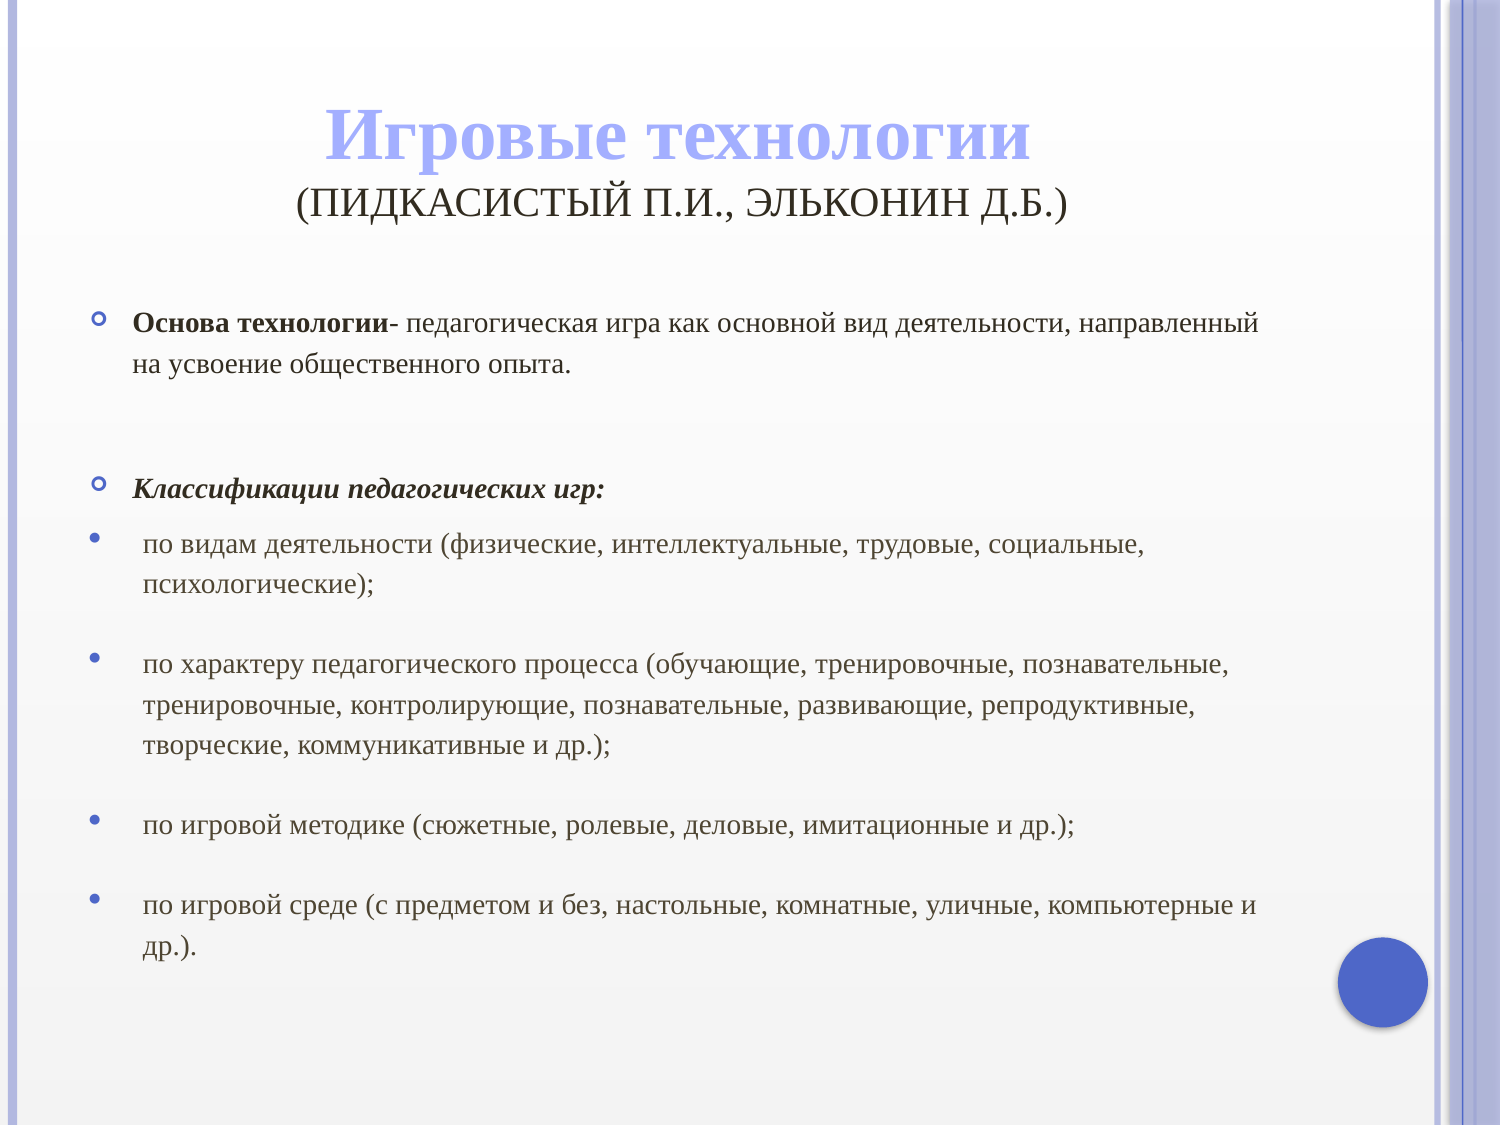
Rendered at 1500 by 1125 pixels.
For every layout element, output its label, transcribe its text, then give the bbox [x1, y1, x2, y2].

list Основа технологии- педагогическая игра как основной вид деятельности, направленный на усвоение общественного опыта. Классификации педагогических игр: по видам деятельности (физические, интеллектуальные, трудовые, социальные, психологические); по характеру педагогического процесса (обучающие, тренировочные, познавательные, тренировочные, контролирующие, познавательные, развивающие, репродуктивные, творческие, коммуникативные и др.); по игровой методике (сюжетные, ролевые, деловые, имитационные и др.); по игровой среде (с предметом и без, настольные, комнатные, уличные, компьютерные и др.). [75, 290, 1300, 1062]
title Игровые технологии (Пидкасистый П.И., Эльконин Д.Б.) [75, 45, 1300, 232]
